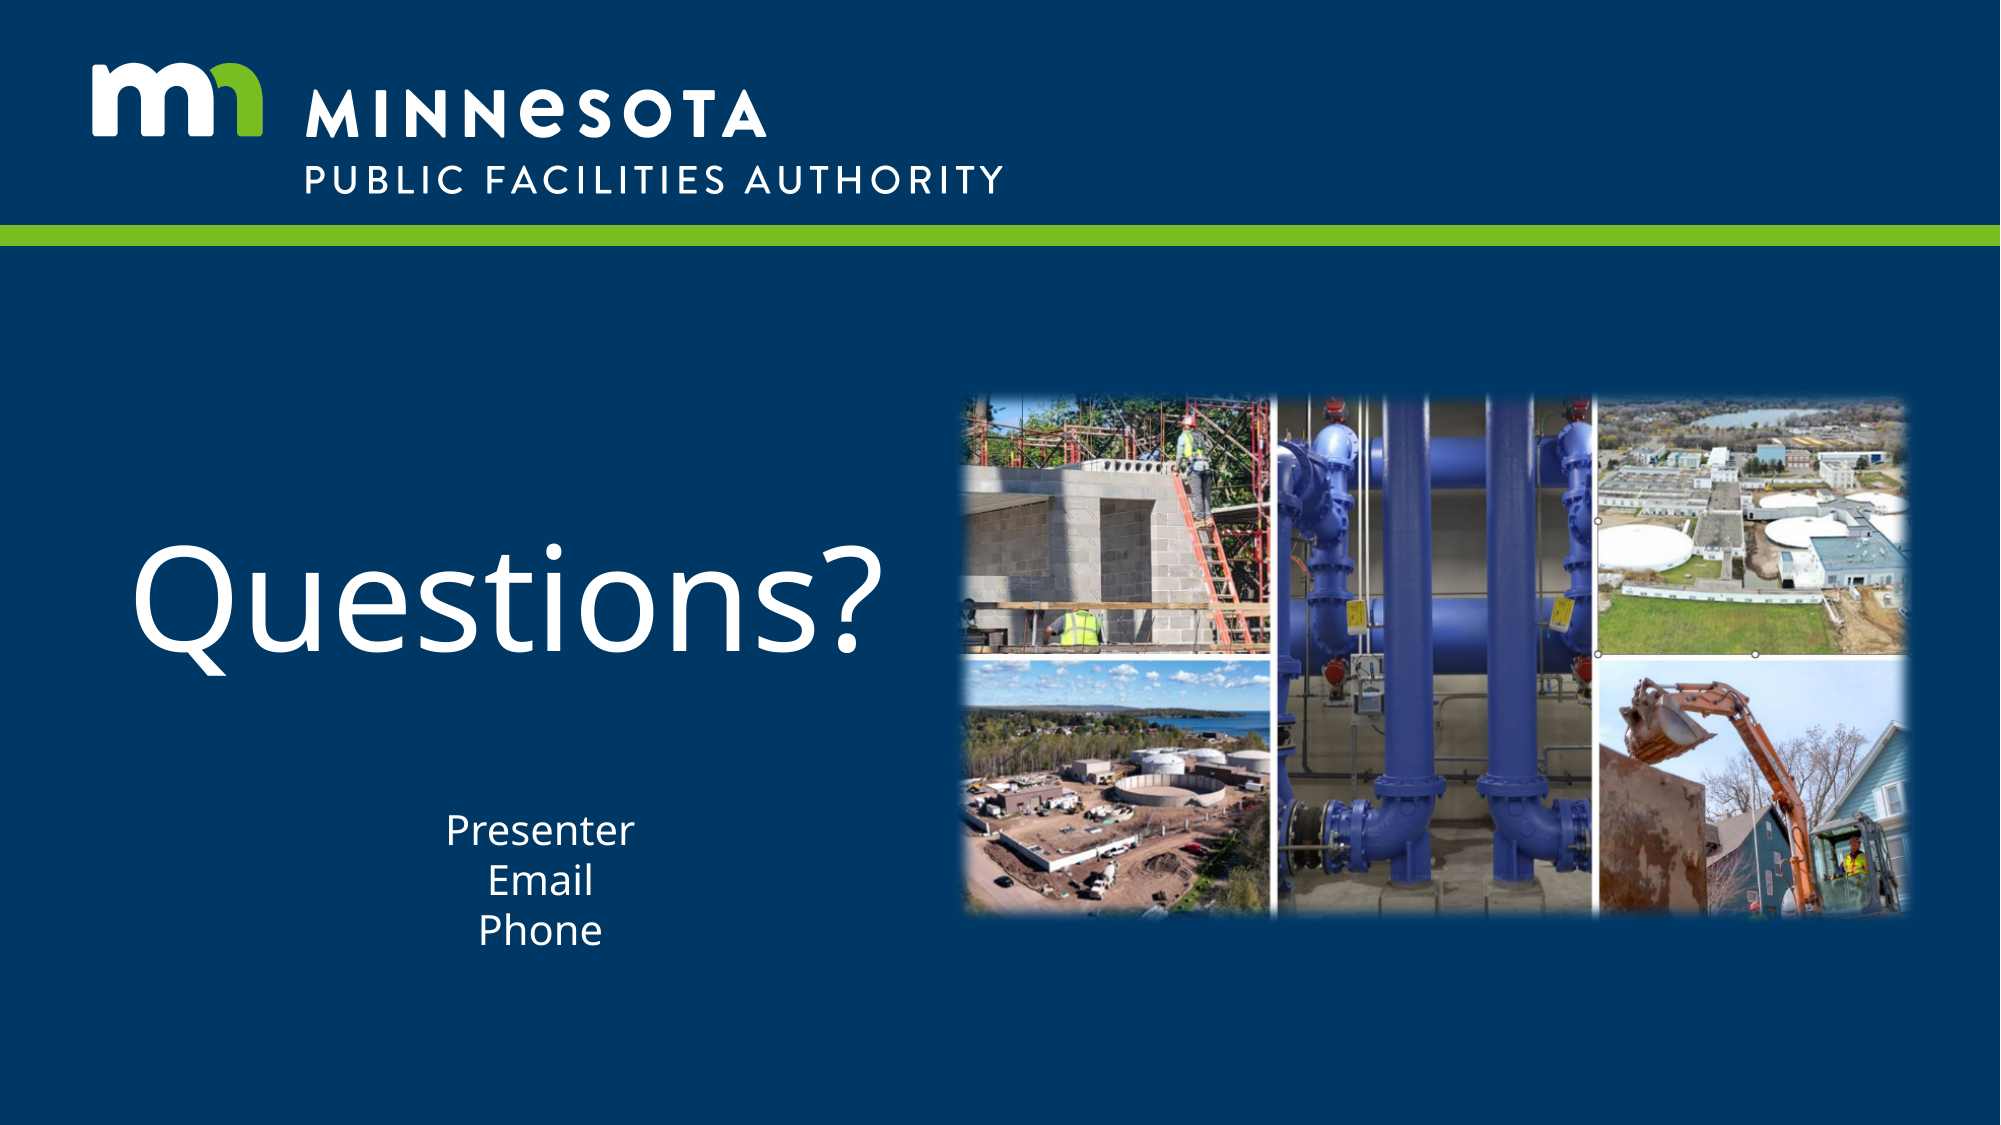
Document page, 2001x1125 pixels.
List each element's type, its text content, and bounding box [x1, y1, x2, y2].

picture [954, 389, 1917, 925]
picture [91, 62, 1009, 210]
text_box Questions? [104, 518, 908, 760]
picture [0, 224, 2000, 246]
text_box Presenter Email Phone [139, 796, 942, 962]
